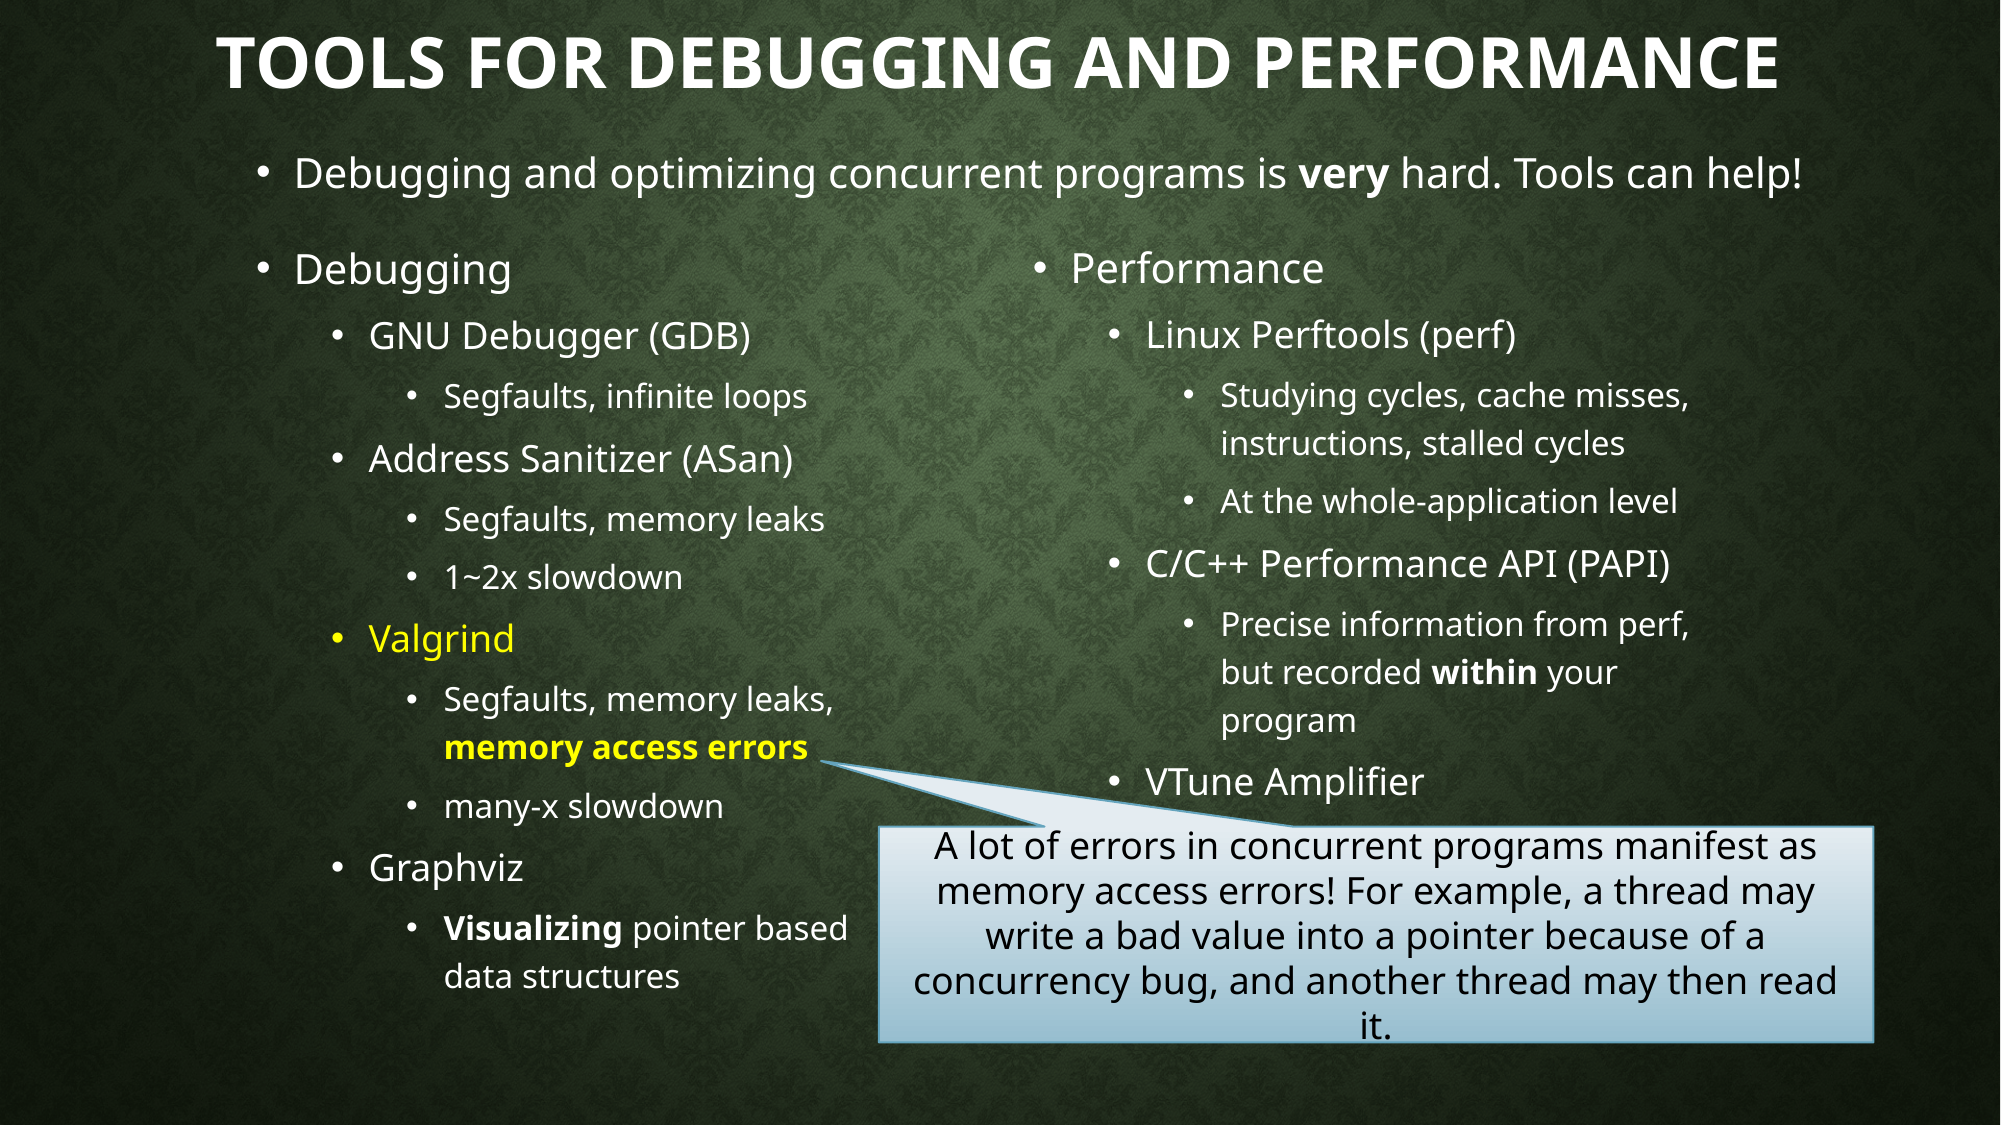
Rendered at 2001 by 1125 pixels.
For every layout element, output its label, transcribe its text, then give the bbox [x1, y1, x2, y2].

list Debugging GNU Debugger (GDB) Segfaults, infinite loops Address Sanitizer (ASan) Segfaults, memory leaks 1~2x slowdown Valgrind Segfaults, memory leaks, memory access errors many-x slowdown Graphviz Visualizing pointer based data structures [241, 244, 919, 1025]
text_box Debugging and optimizing concurrent programs is very hard. Tools can help! [241, 128, 1824, 244]
text_box Performance Linux Perftools (perf) Studying cycles, cache misses, instructions, stalled cycles At the whole-application level C/C++ Performance API (PAPI) Precise information from perf, but recorded within your program VTune Amplifier Powerful (and now free!) profiler [1017, 244, 1766, 825]
text_box A lot of errors in concurrent programs manifest as memory access errors! For example, a thread may write a bad value into a pointer because of a concurrency bug, and another thread may then read it. [820, 759, 1875, 1044]
title Tools for debugging and performance [84, 15, 1914, 117]
